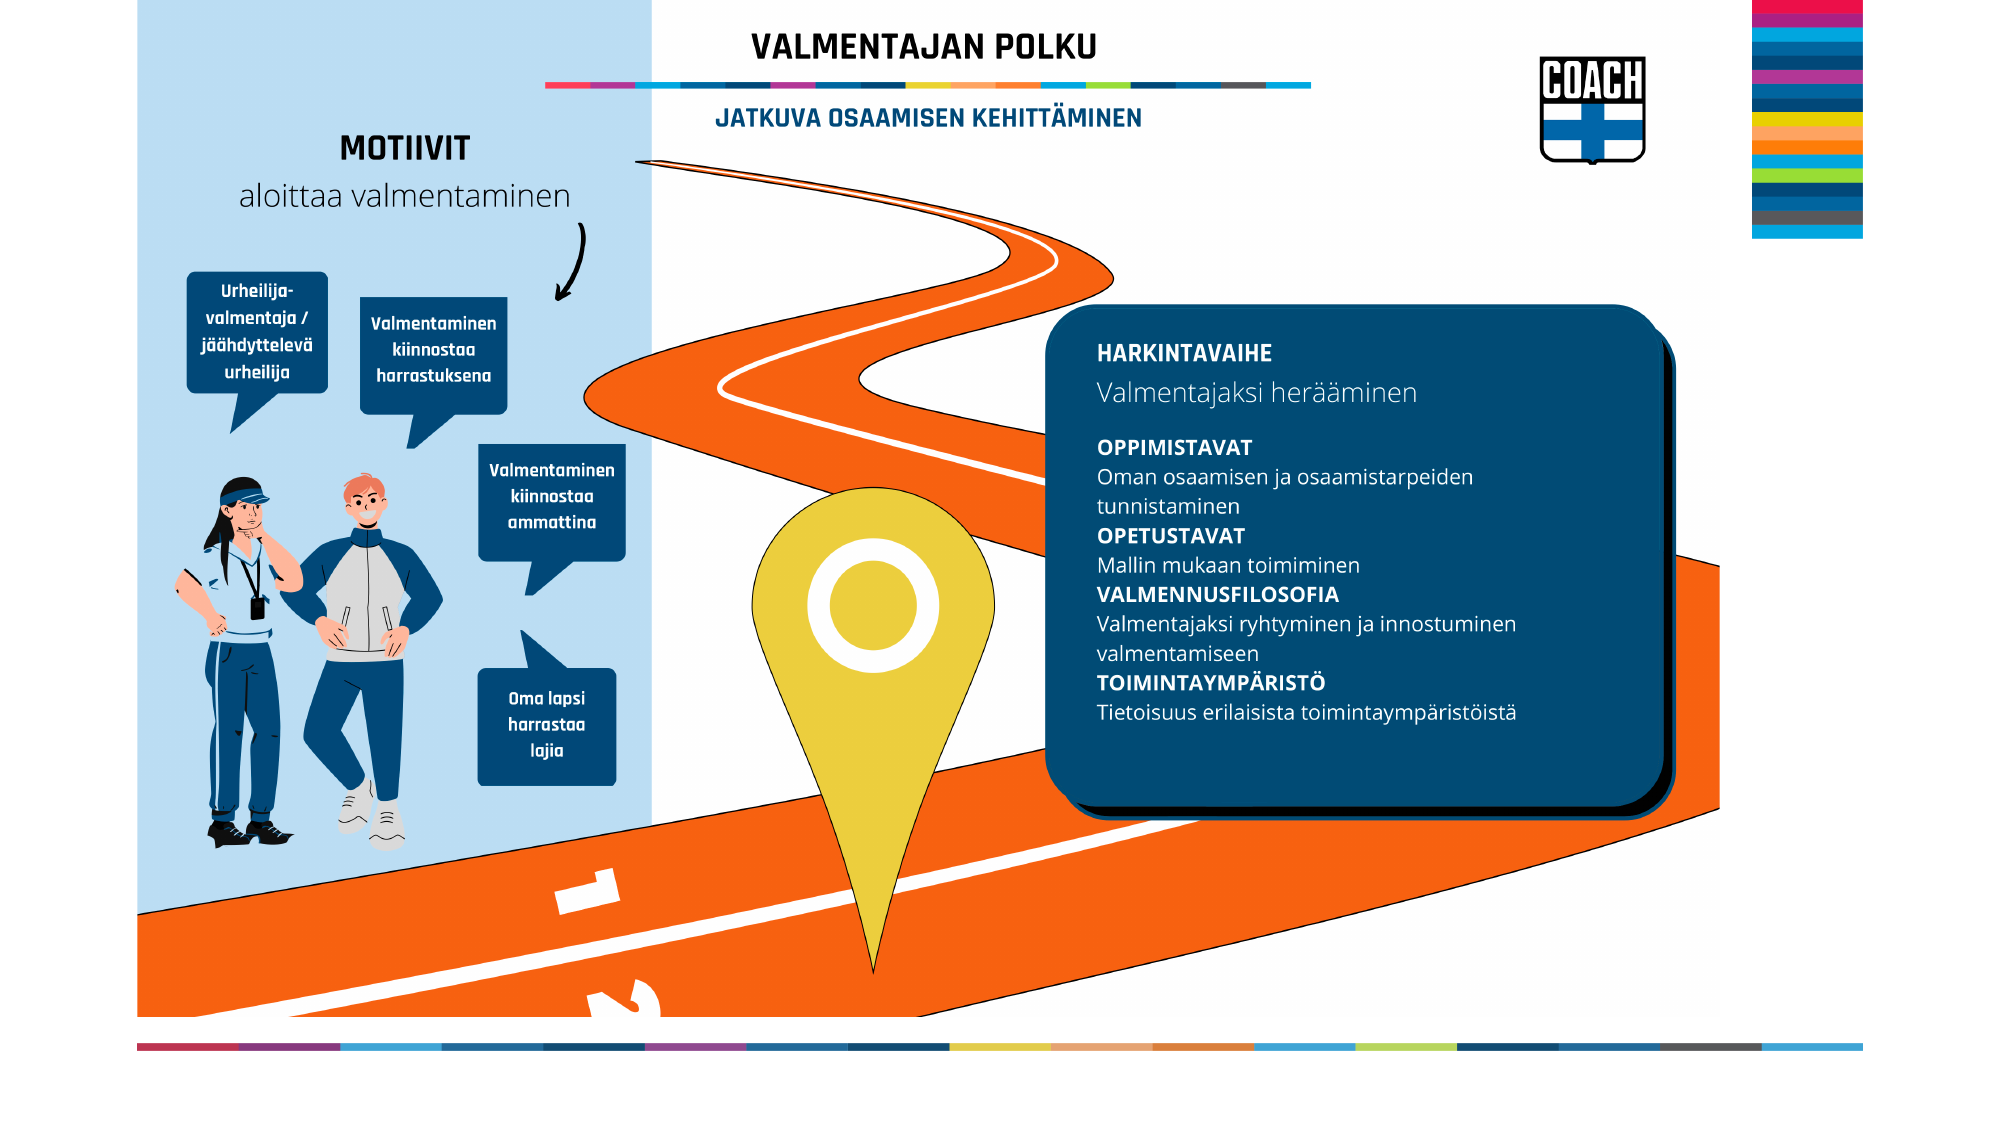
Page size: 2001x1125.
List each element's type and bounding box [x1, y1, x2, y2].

picture [1752, 0, 1863, 27]
picture [1752, 169, 1863, 224]
picture [1752, 43, 1863, 154]
picture [137, 1043, 1863, 1051]
picture [137, 0, 1720, 1017]
